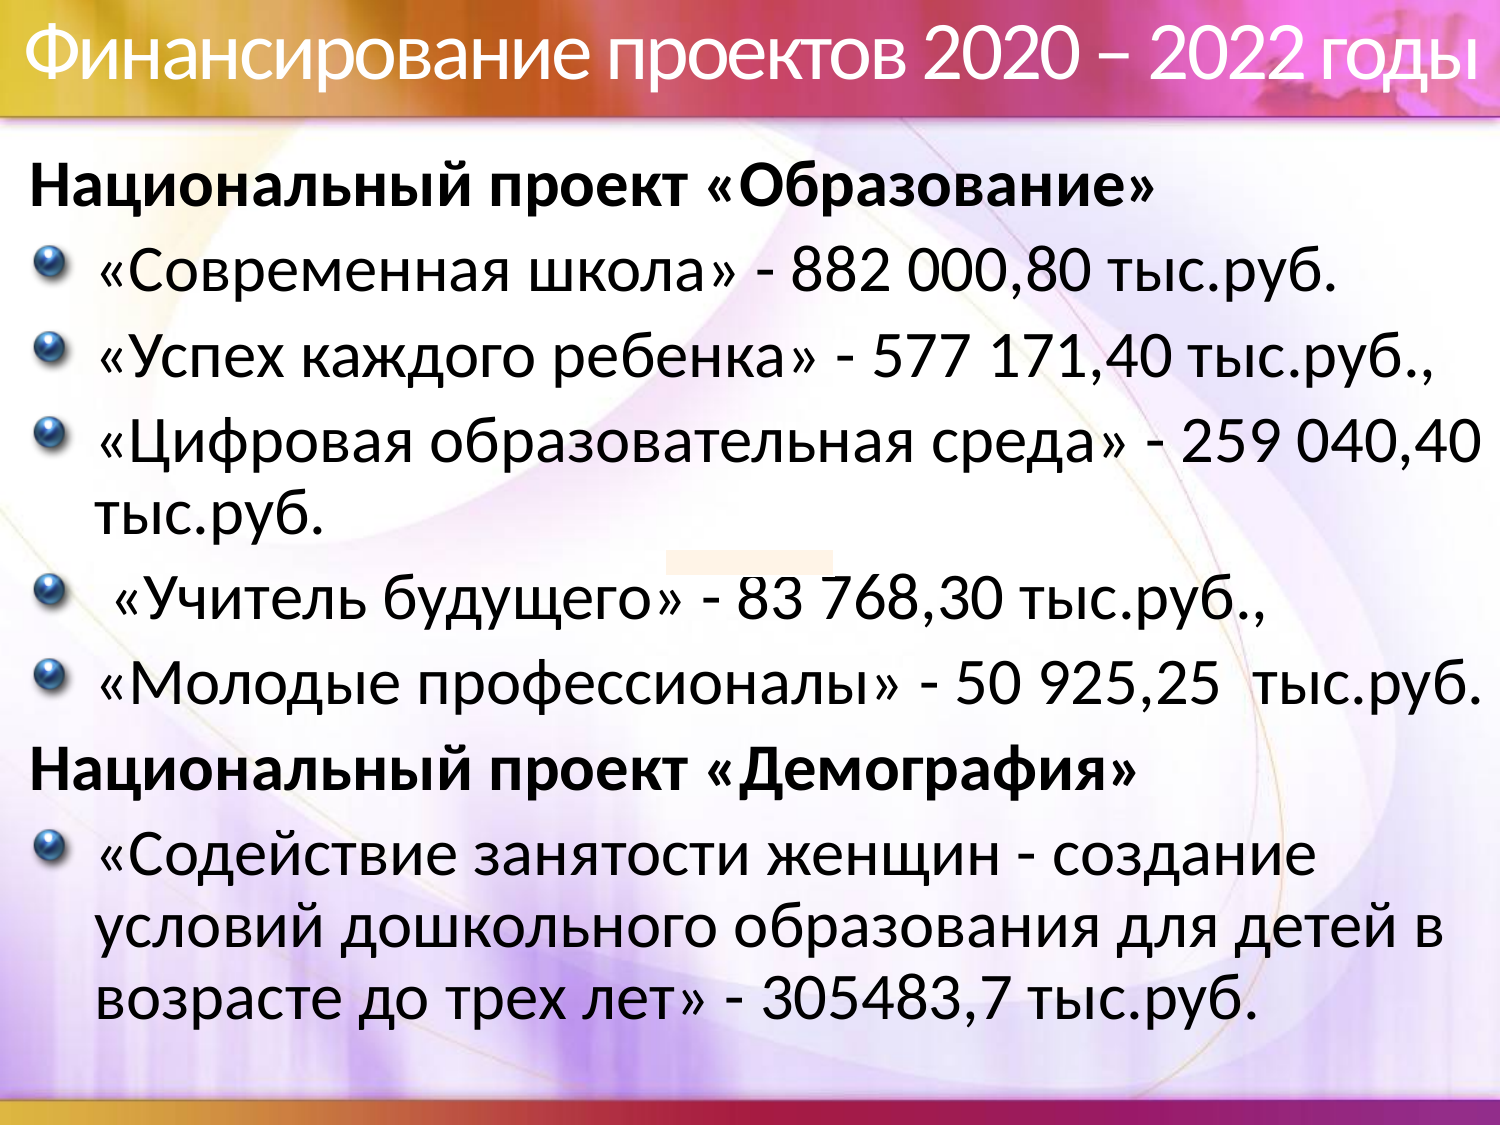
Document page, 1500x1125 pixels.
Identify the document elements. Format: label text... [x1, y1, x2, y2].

picture [0, 0, 1500, 1125]
table_header [666, 550, 833, 575]
title Финансирование проектов 2020 – 2022 годы [5, 7, 1500, 99]
list Национальный проект «Образование» «Современная школа» - 882 000,80 тыс.руб. «Успех каждого ребенка» - 577 171,40 тыс.руб., «Цифровая образовательная среда» - 259 040,40 тыс.руб. «Учитель будущего» - 83 768,30 тыс.руб., «Молодые профессионалы» - 50 925,25 тыс.руб. Национальный проект «Демография» «Содействие занятости женщин - создание условий дошкольного образования для детей в возрасте до трех лет» - 305483,7 тыс.руб. [29, 149, 1500, 1062]
